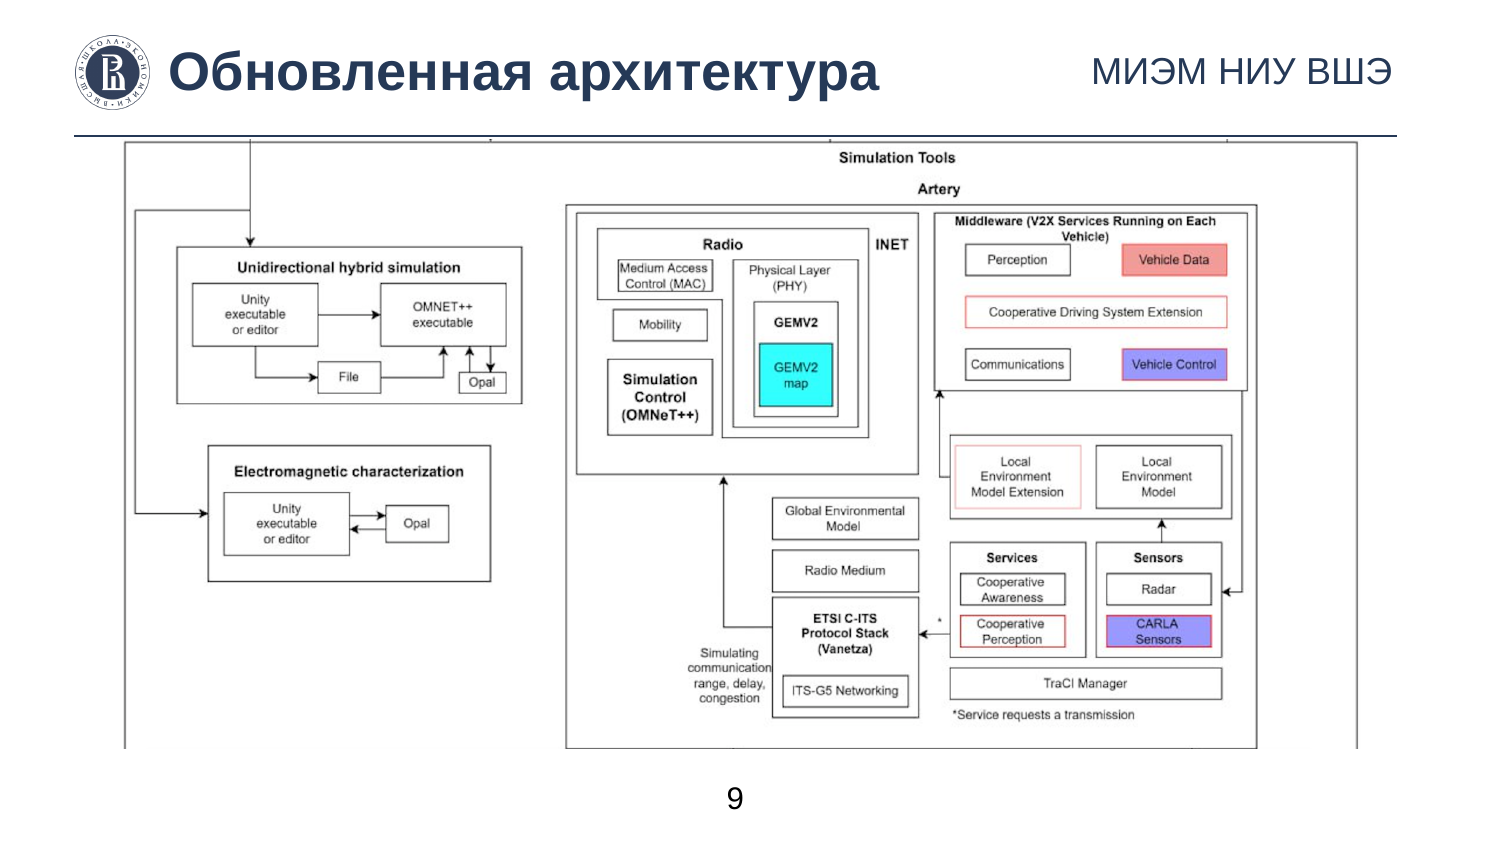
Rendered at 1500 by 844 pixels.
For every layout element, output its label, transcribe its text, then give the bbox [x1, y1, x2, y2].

text_box Обновленная архитектура [163, 32, 1006, 107]
picture [119, 139, 1362, 750]
slide_number 9 [688, 774, 783, 823]
text_box МИЭМ НИУ ВШЭ [697, 42, 1397, 97]
picture [75, 35, 150, 110]
